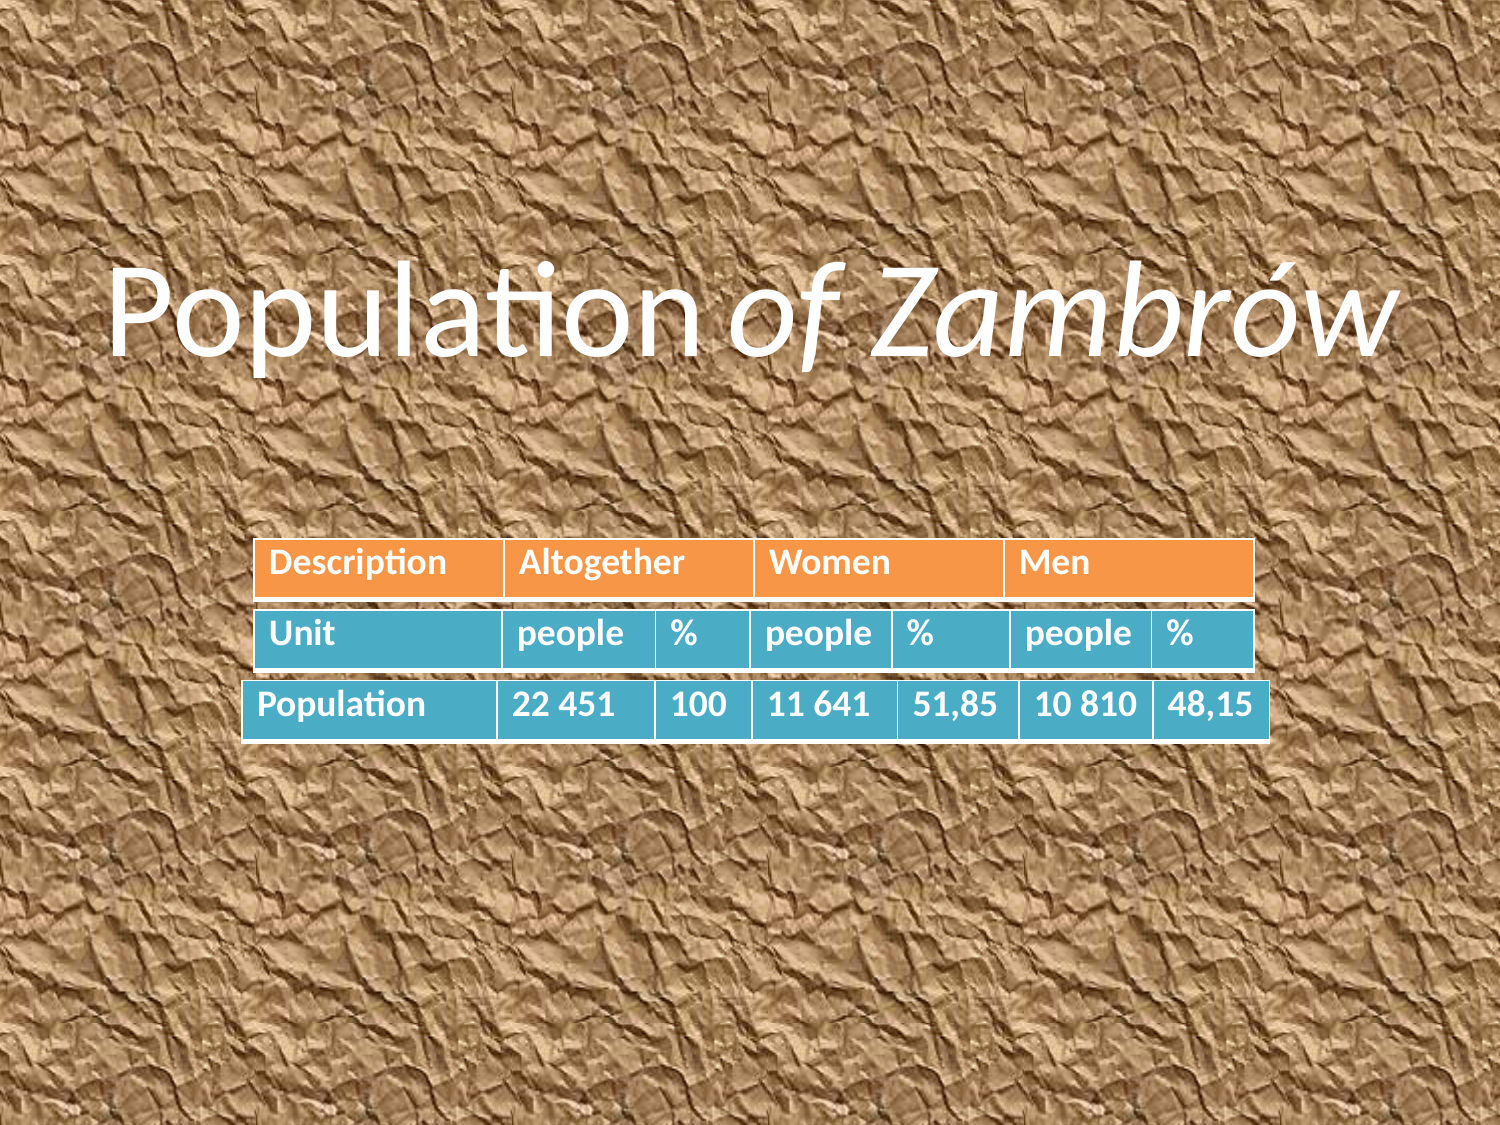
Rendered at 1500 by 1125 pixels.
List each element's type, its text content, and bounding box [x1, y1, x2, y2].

table_header Description [255, 540, 503, 597]
table_header 11 641 [753, 681, 897, 739]
table_header people [503, 611, 655, 668]
table_header % [656, 611, 749, 668]
table_header 100 [656, 681, 751, 739]
table_header Women [755, 540, 1003, 597]
table_header 10 810 [1020, 681, 1152, 739]
table_header people [1011, 611, 1151, 668]
table_header people [751, 611, 891, 668]
table_header Unit [255, 611, 501, 668]
table_header % [893, 611, 1009, 668]
title Population of Zambrów [76, 208, 1427, 396]
table_header Altogether [505, 540, 753, 597]
table_header 48,15 [1154, 681, 1269, 739]
picture [0, 0, 1500, 1125]
table_header 22 451 [498, 681, 654, 739]
table_header Population [243, 681, 496, 739]
table_header 51,85 [898, 681, 1018, 739]
table_header % [1152, 611, 1253, 668]
table_header Men [1005, 540, 1253, 597]
